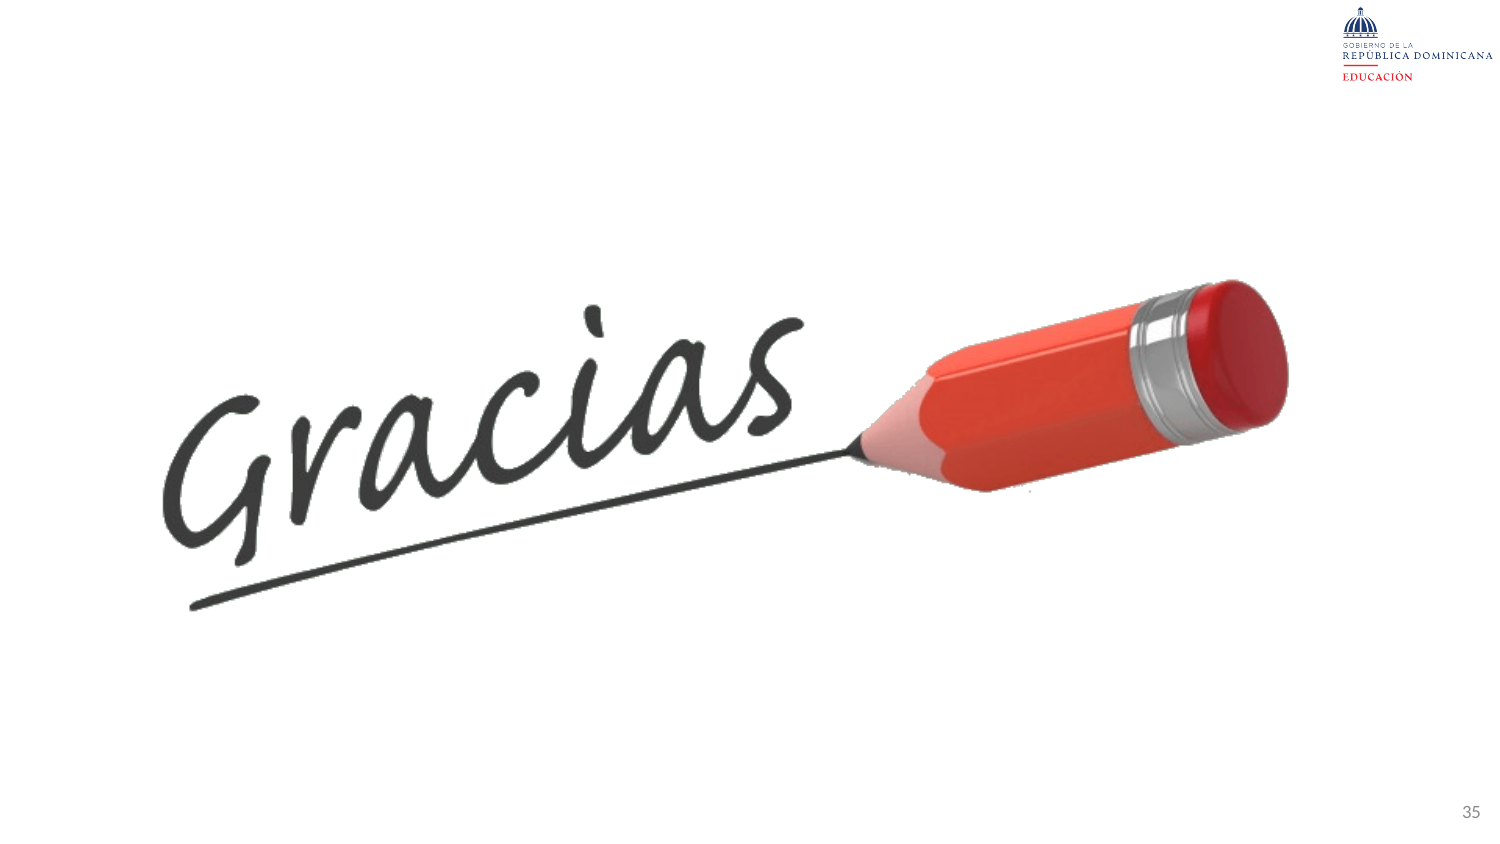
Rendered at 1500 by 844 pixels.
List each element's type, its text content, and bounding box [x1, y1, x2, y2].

picture [121, 179, 1325, 699]
slide_number 35 [1391, 779, 1482, 844]
picture [1335, 0, 1500, 87]
